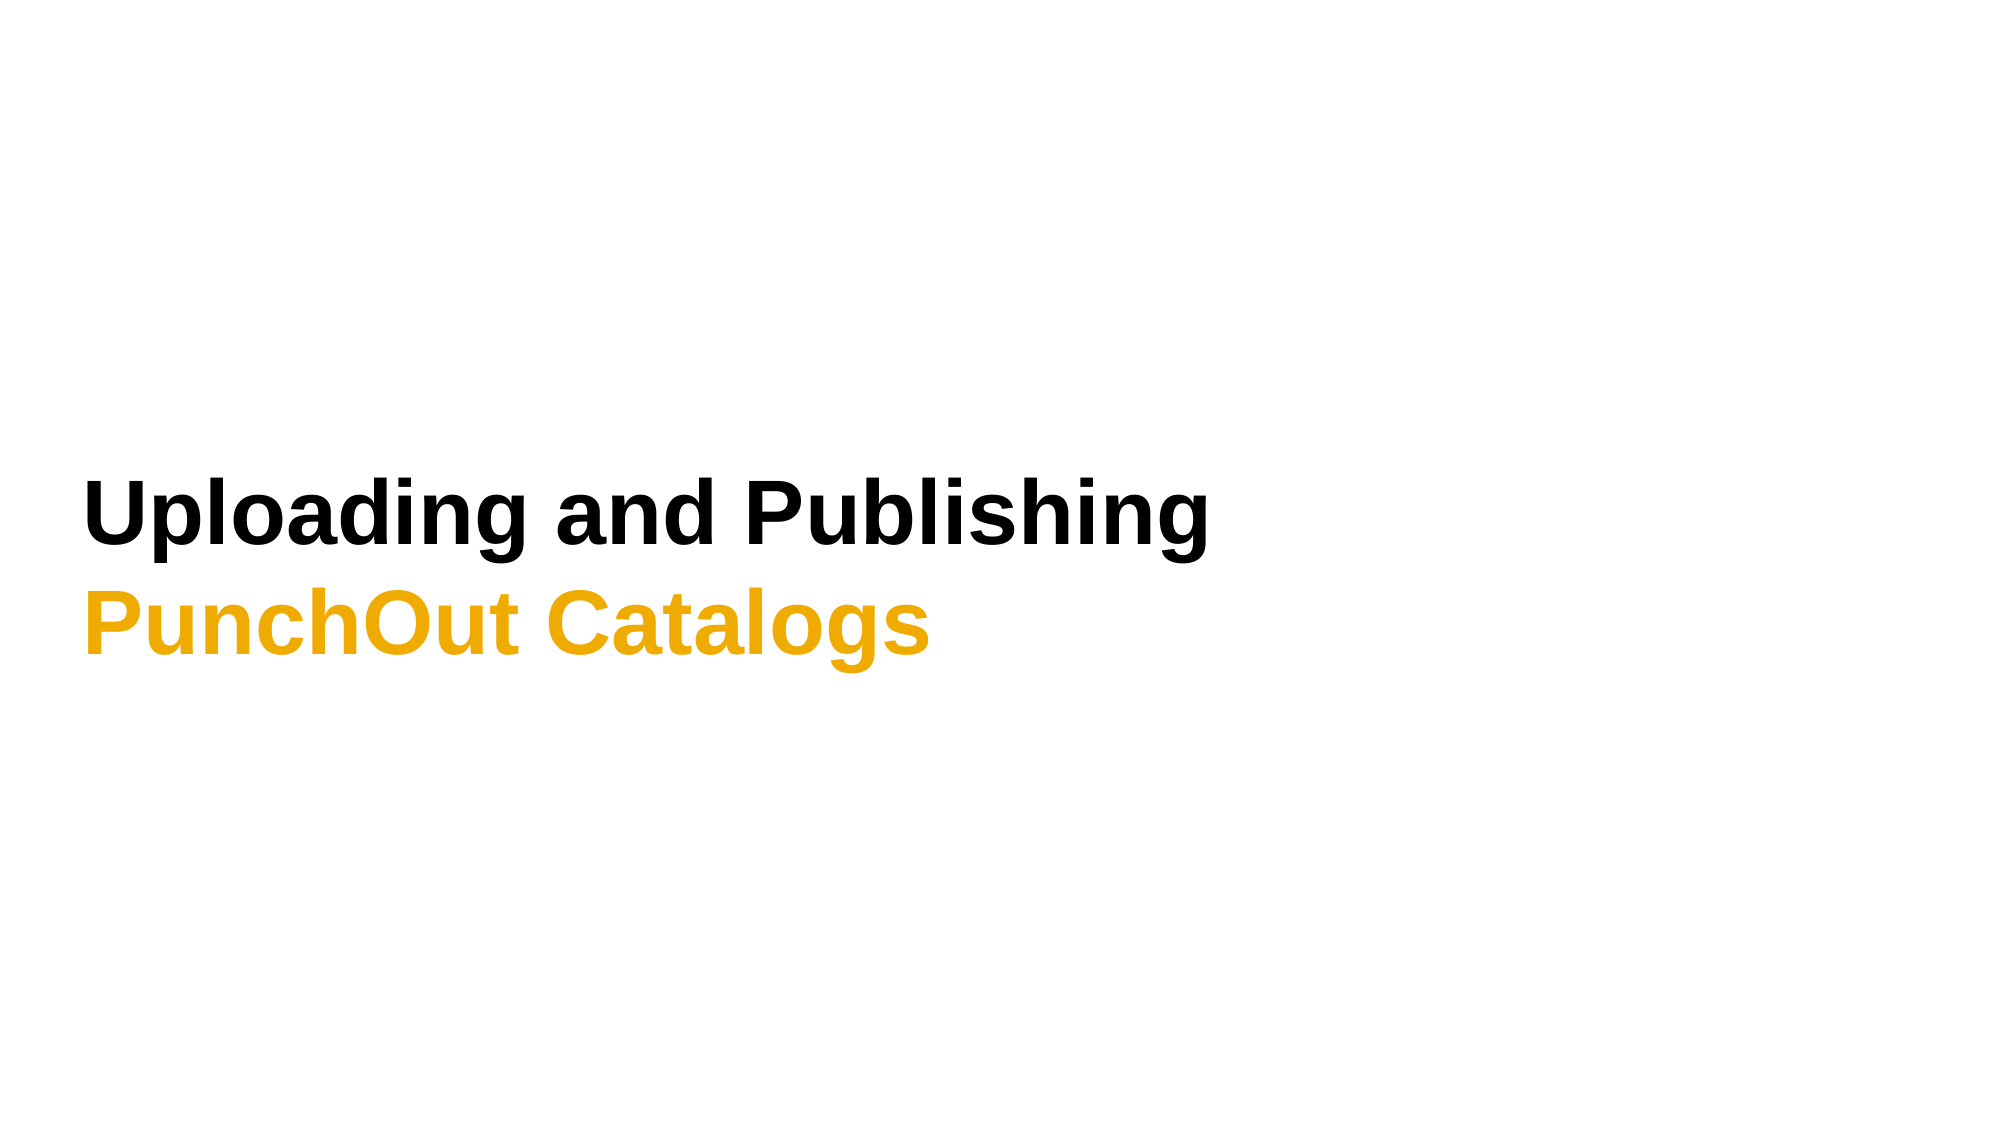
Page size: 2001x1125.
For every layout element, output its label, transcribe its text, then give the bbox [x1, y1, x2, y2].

title Uploading and Publishing PunchOut Catalogs [82, 506, 1918, 619]
